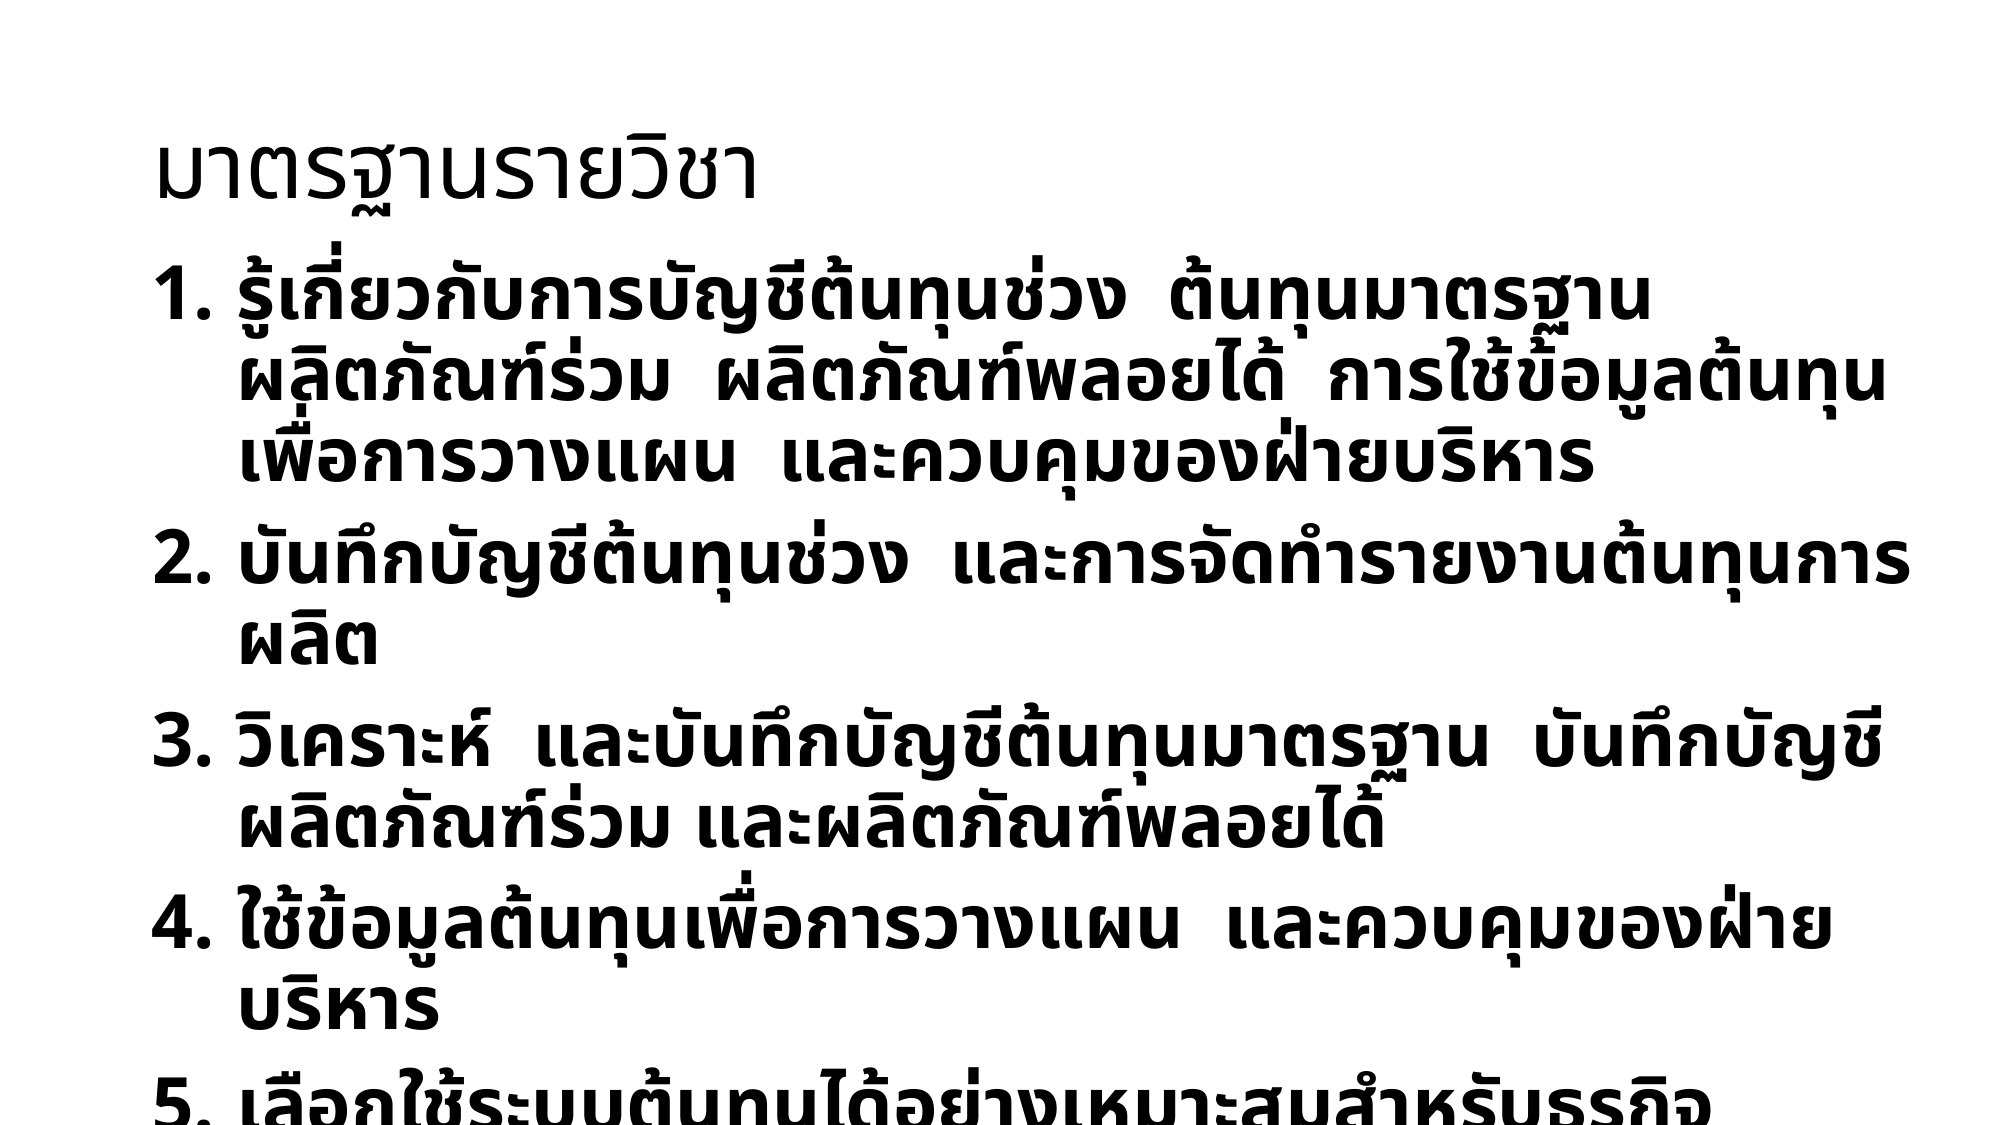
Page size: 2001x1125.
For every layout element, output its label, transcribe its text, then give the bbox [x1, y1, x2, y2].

title มาตรฐานรายวิชา [137, 59, 1863, 247]
list รู้เกี่ยวกับการบัญชีต้นทุนช่วง ต้นทุนมาตรฐาน ผลิตภัณฑ์ร่วม ผลิตภัณฑ์พลอยได้ การใช้ข้อมูลต้นทุนเพื่อการวางแผน และควบคุมของฝ่ายบริหาร บันทึกบัญชีต้นทุนช่วง และการจัดทำรายงานต้นทุนการผลิต วิเคราะห์ และบันทึกบัญชีต้นทุนมาตรฐาน บันทึกบัญชีผลิตภัณฑ์ร่วม และผลิตภัณฑ์พลอยได้ ใช้ข้อมูลต้นทุนเพื่อการวางแผน และควบคุมของฝ่ายบริหาร เลือกใช้ระบบต้นทุนได้อย่างเหมาะสมสำหรับธุรกิจอุตสาหกรรม [137, 247, 1969, 1014]
